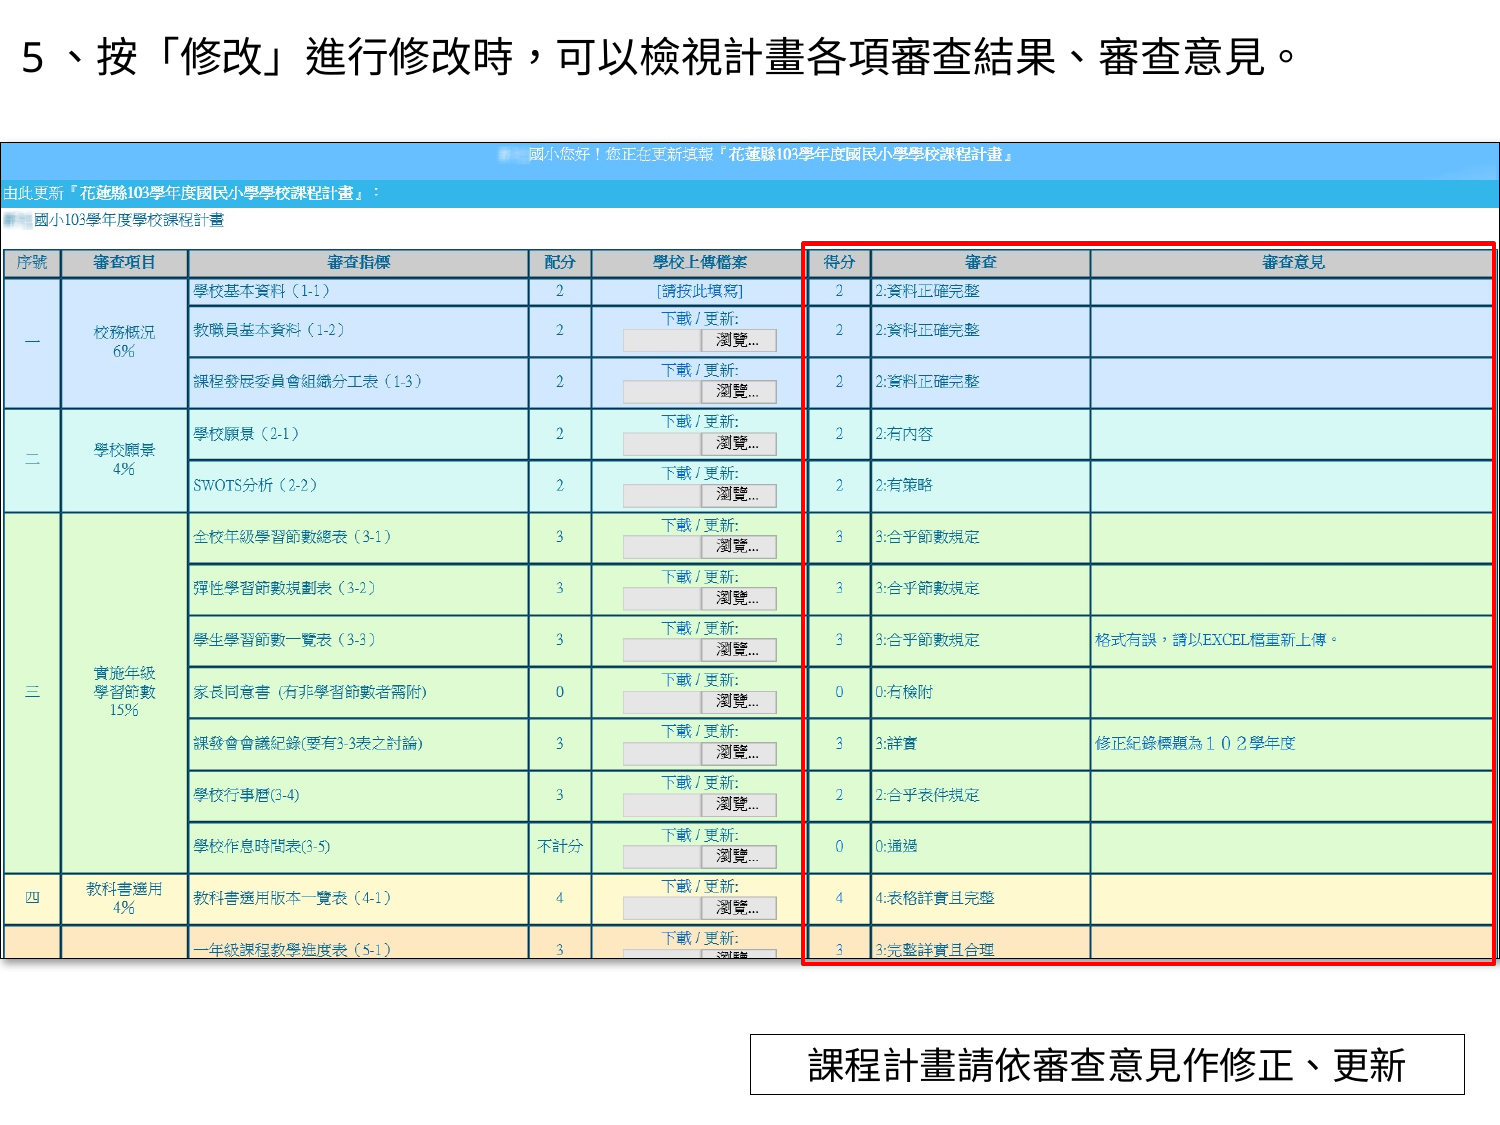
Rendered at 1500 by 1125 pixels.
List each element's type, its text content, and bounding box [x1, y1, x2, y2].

text_box 5、按「修改」進行修改時，可以檢視計畫各項審查結果、審查意見。 [5, 9, 1483, 102]
picture [0, 142, 1500, 960]
text_box 課程計畫請依審查意見作修正、更新 [750, 1034, 1465, 1095]
